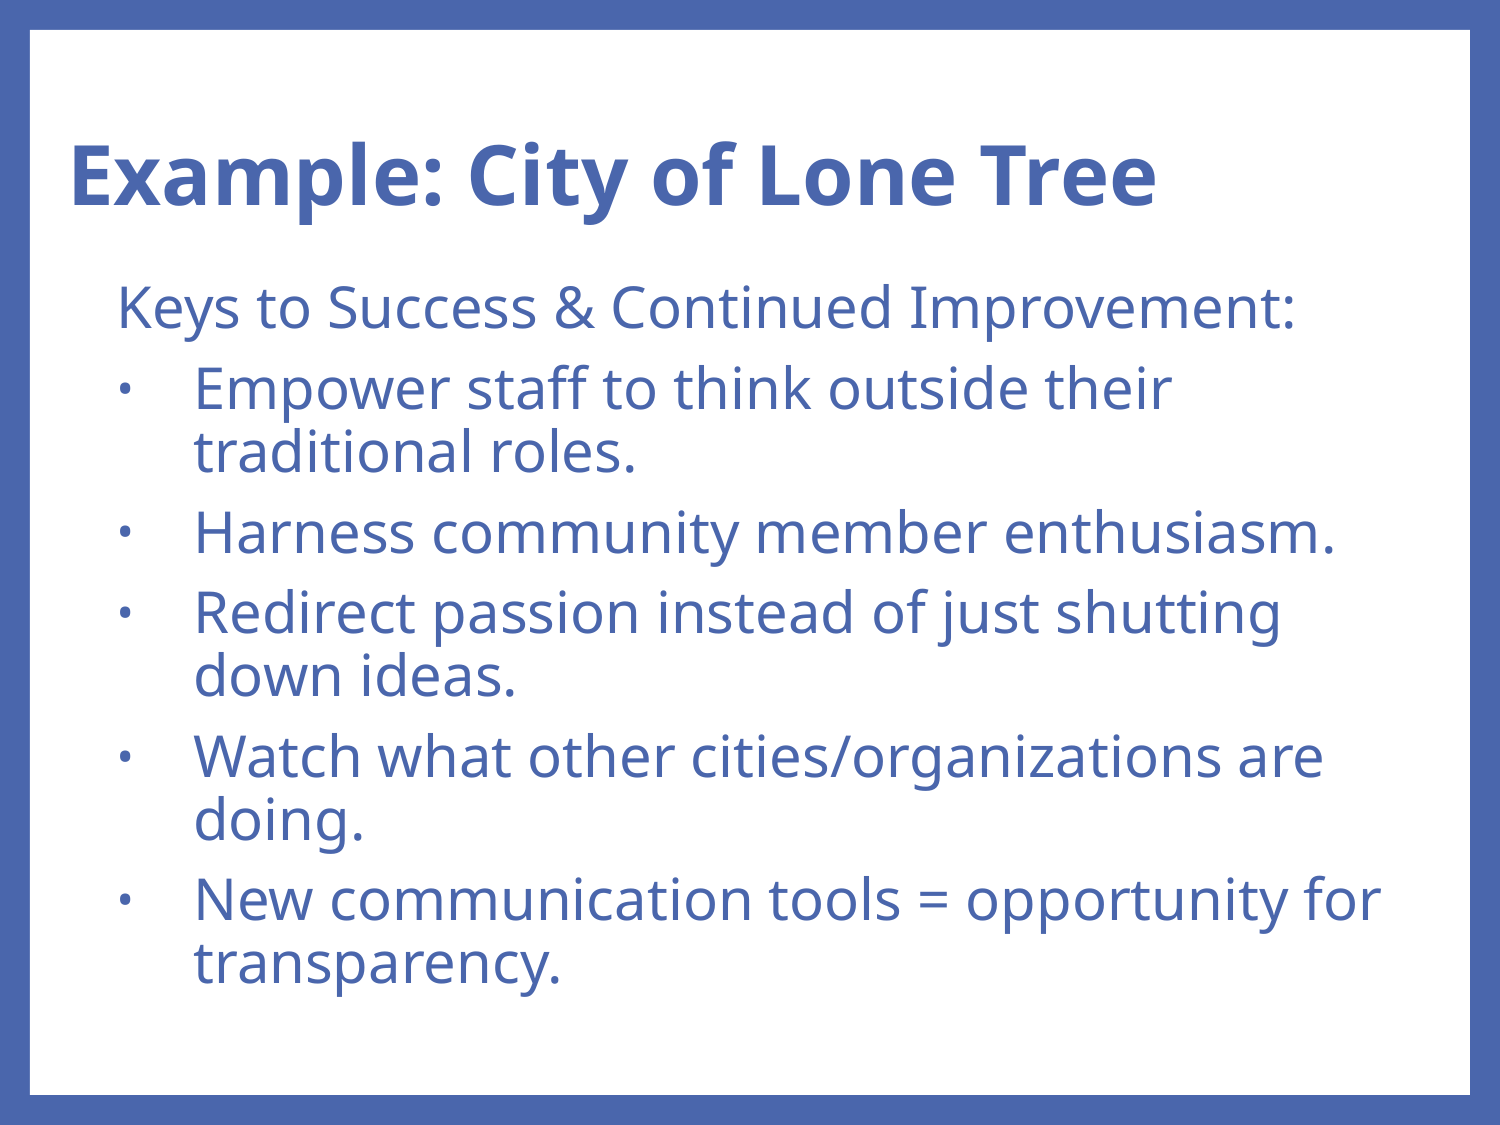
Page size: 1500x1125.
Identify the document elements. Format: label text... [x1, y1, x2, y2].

list Keys to Success & Continued Improvement: Empower staff to think outside their traditional roles. Harness community member enthusiasm. Redirect passion instead of just shutting down ideas. Watch what other cities/organizations are doing. New communication tools = opportunity for transparency. [101, 271, 1402, 1020]
title Example: City of Lone Tree [52, 67, 1447, 291]
